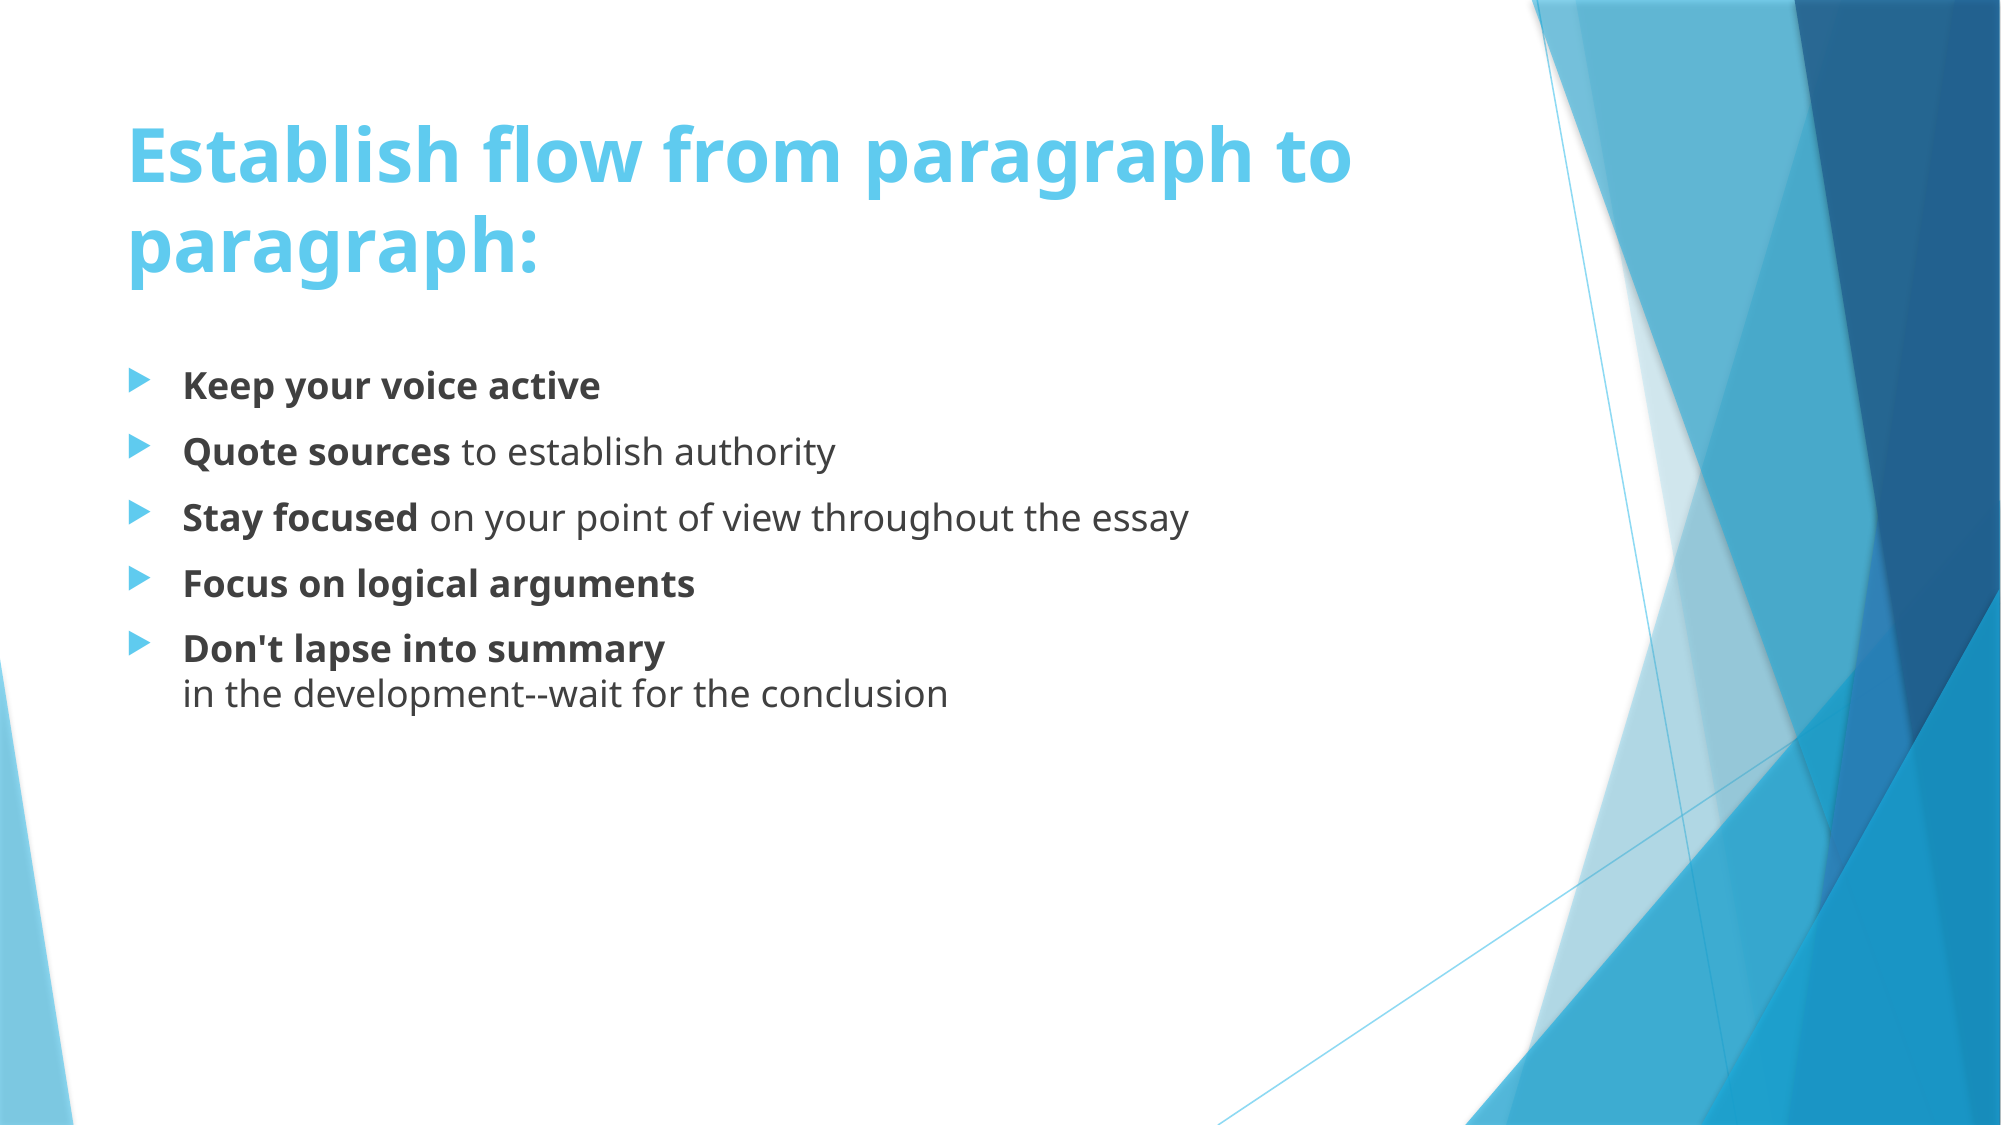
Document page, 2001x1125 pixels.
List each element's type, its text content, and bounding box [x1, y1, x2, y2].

title Establish flow from paragraph to paragraph: [111, 99, 1522, 317]
list Keep your voice active Quote sources to establish authority Stay focused on your point of view throughout the essay Focus on logical arguments Don't lapse into summary in the development--wait for the conclusion [111, 354, 1522, 992]
